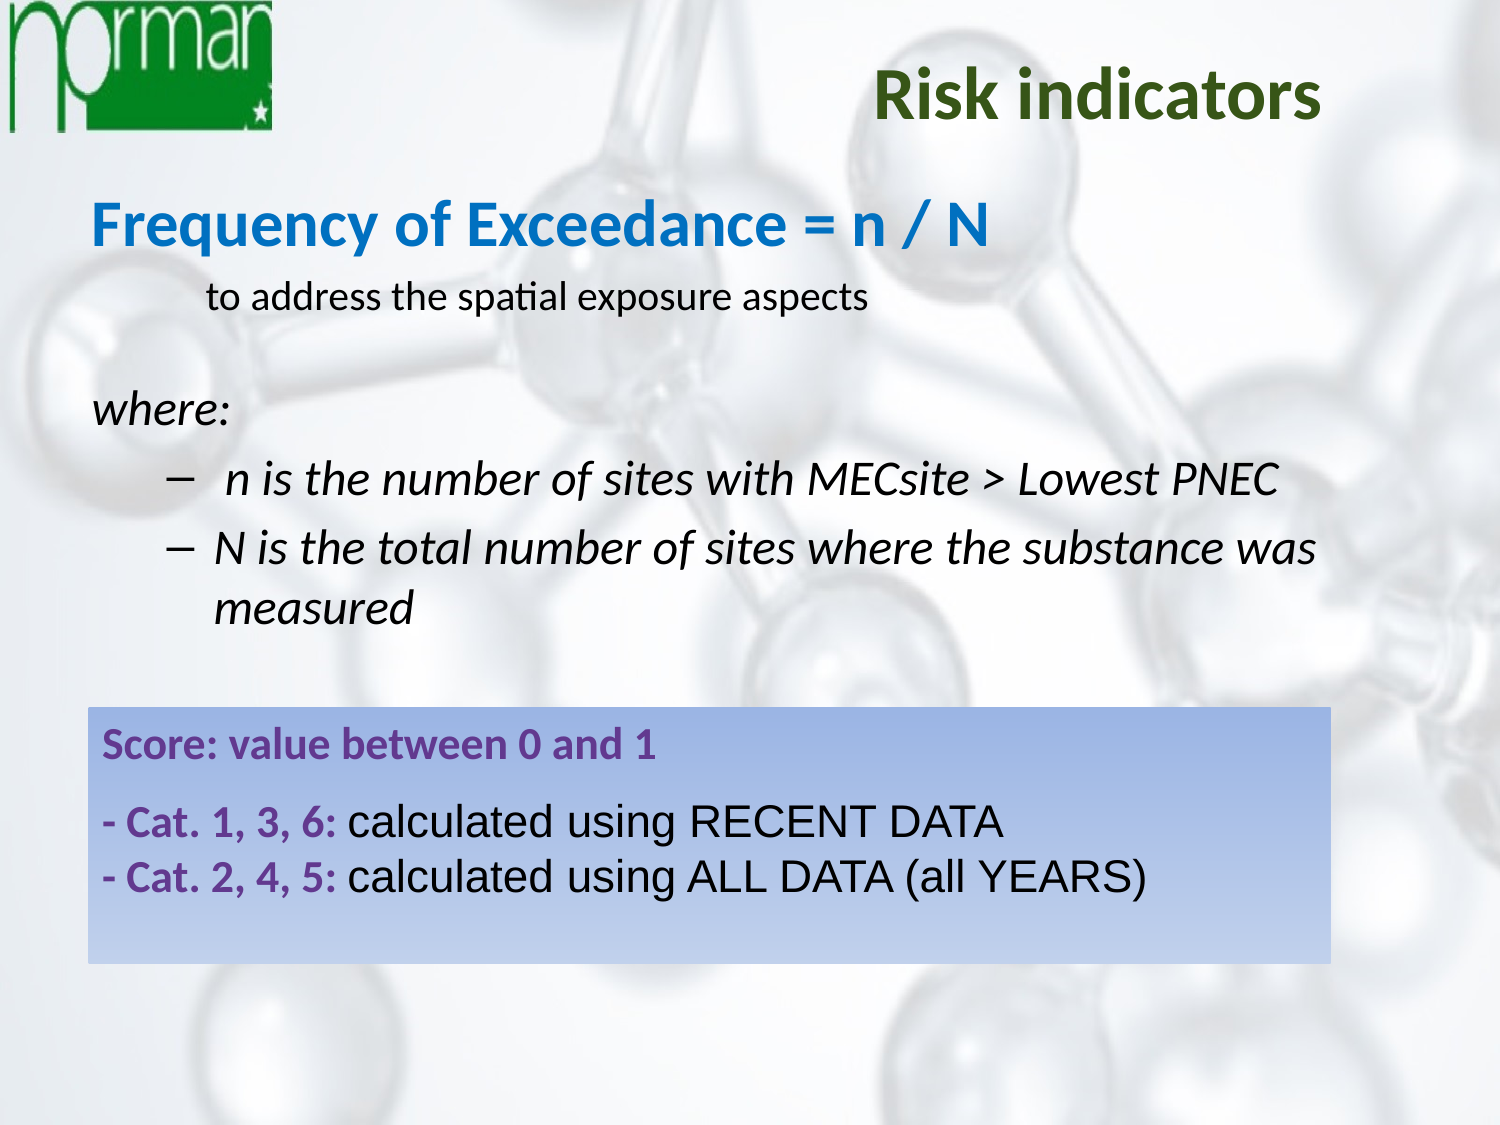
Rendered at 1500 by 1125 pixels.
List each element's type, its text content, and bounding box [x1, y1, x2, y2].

text_box Risk indicators [761, 30, 1451, 148]
picture [0, 0, 1500, 1125]
list Frequency of Exceedance = n / N to address the spatial exposure aspects where: n is the number of sites with MECsite > Lowest PNEC N is the total number of sites where the substance was measured [76, 172, 1425, 572]
text_box Score: value between 0 and 1 - Cat. 1, 3, 6: calculated using RECENT DATA - Cat. 2, 4, 5: calculated using ALL DATA (all YEARS) [88, 707, 1331, 964]
